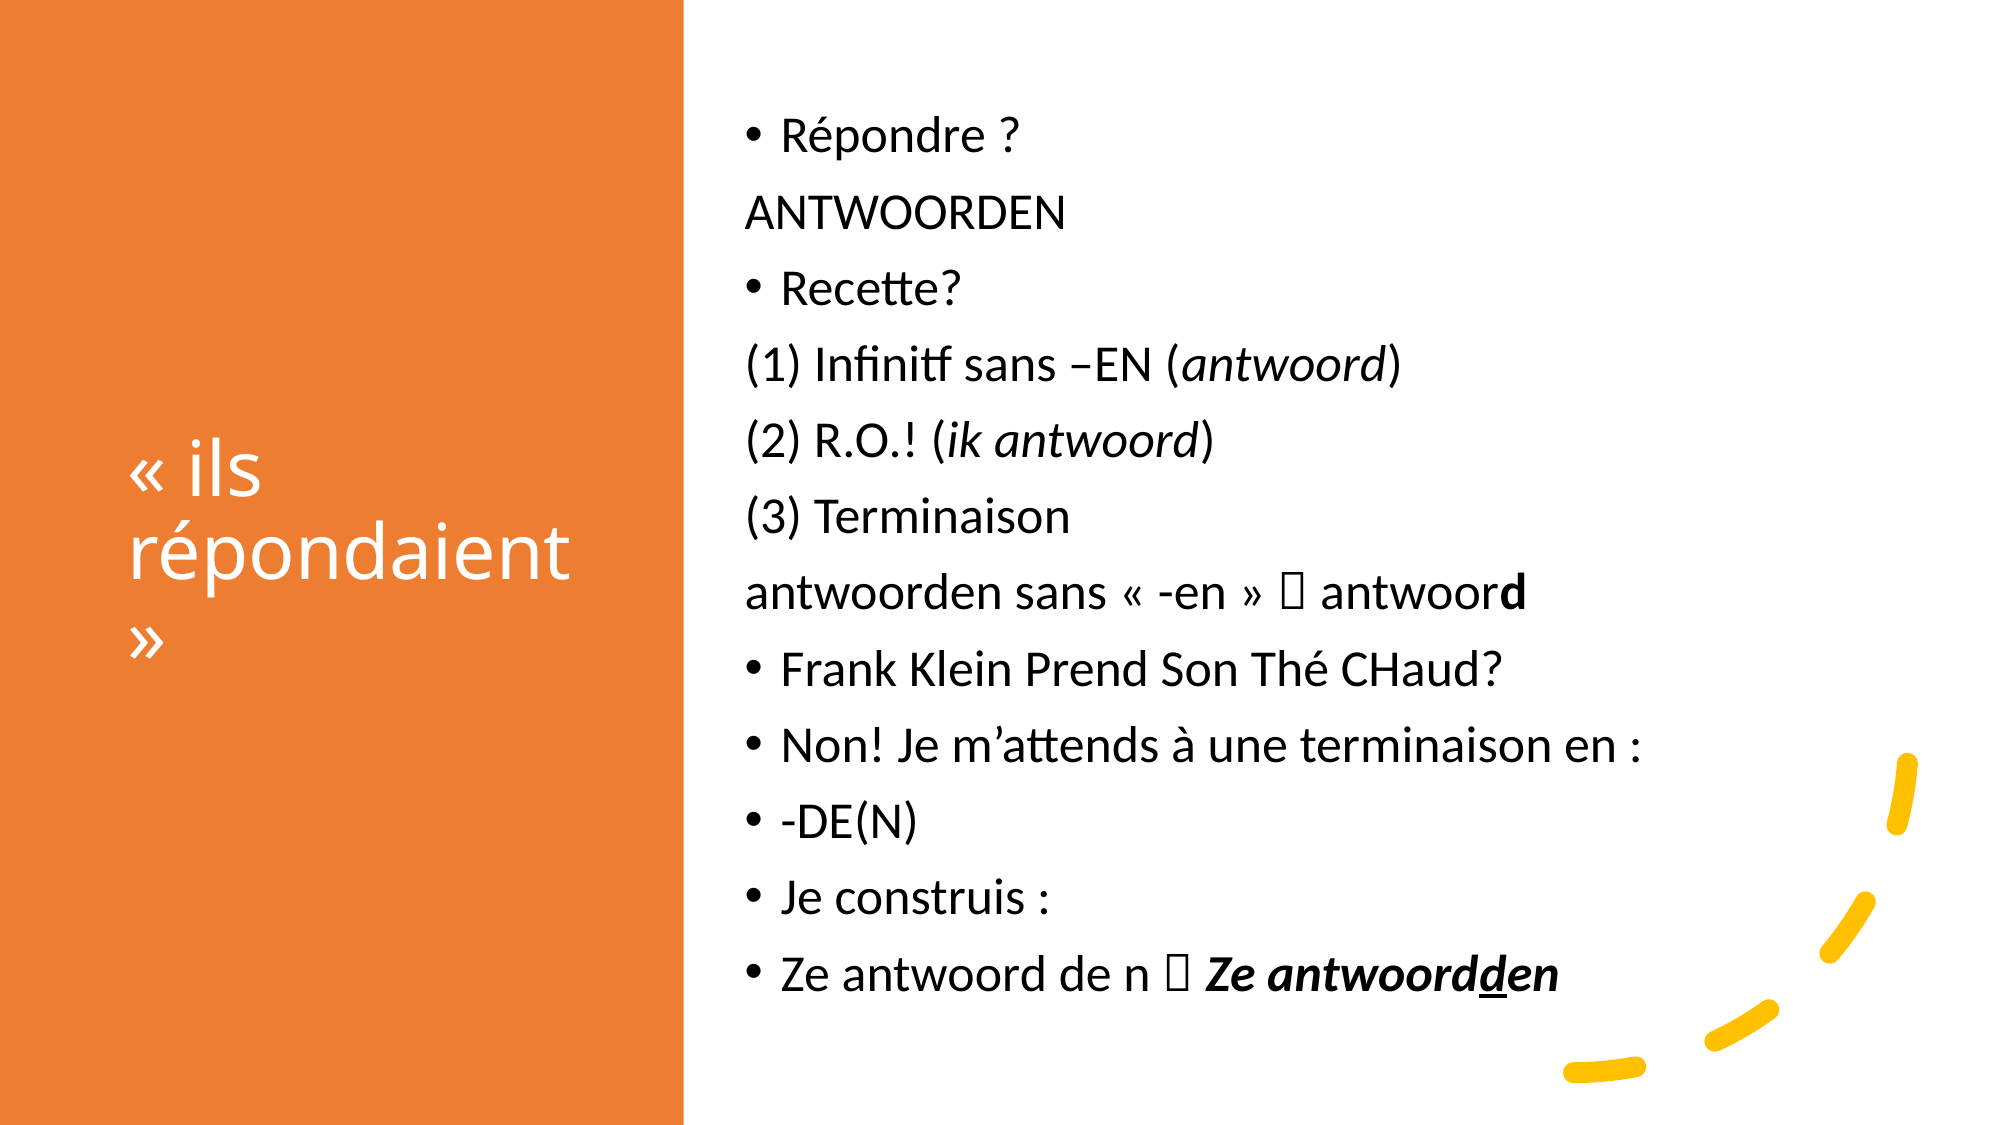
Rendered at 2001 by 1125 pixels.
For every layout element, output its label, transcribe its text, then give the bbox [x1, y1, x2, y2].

list Répondre ? ANTWOORDEN Recette? (1) Infinitf sans –EN (antwoord) (2) R.O.! (ik antwoord) (3) Terminaison antwoorden sans « -en »  antwoord Frank Klein Prend Son Thé CHaud? Non! Je m’attends à une terminaison en : -DE(N) Je construis : Ze antwoord de n  Ze antwoordden [729, 97, 1863, 1014]
text_box [1572, 1014, 1764, 1074]
text_box [1863, 737, 1909, 907]
title « ils répondaient » [112, 97, 638, 1014]
text_box [0, 0, 685, 1125]
text_box [685, 0, 2000, 1125]
